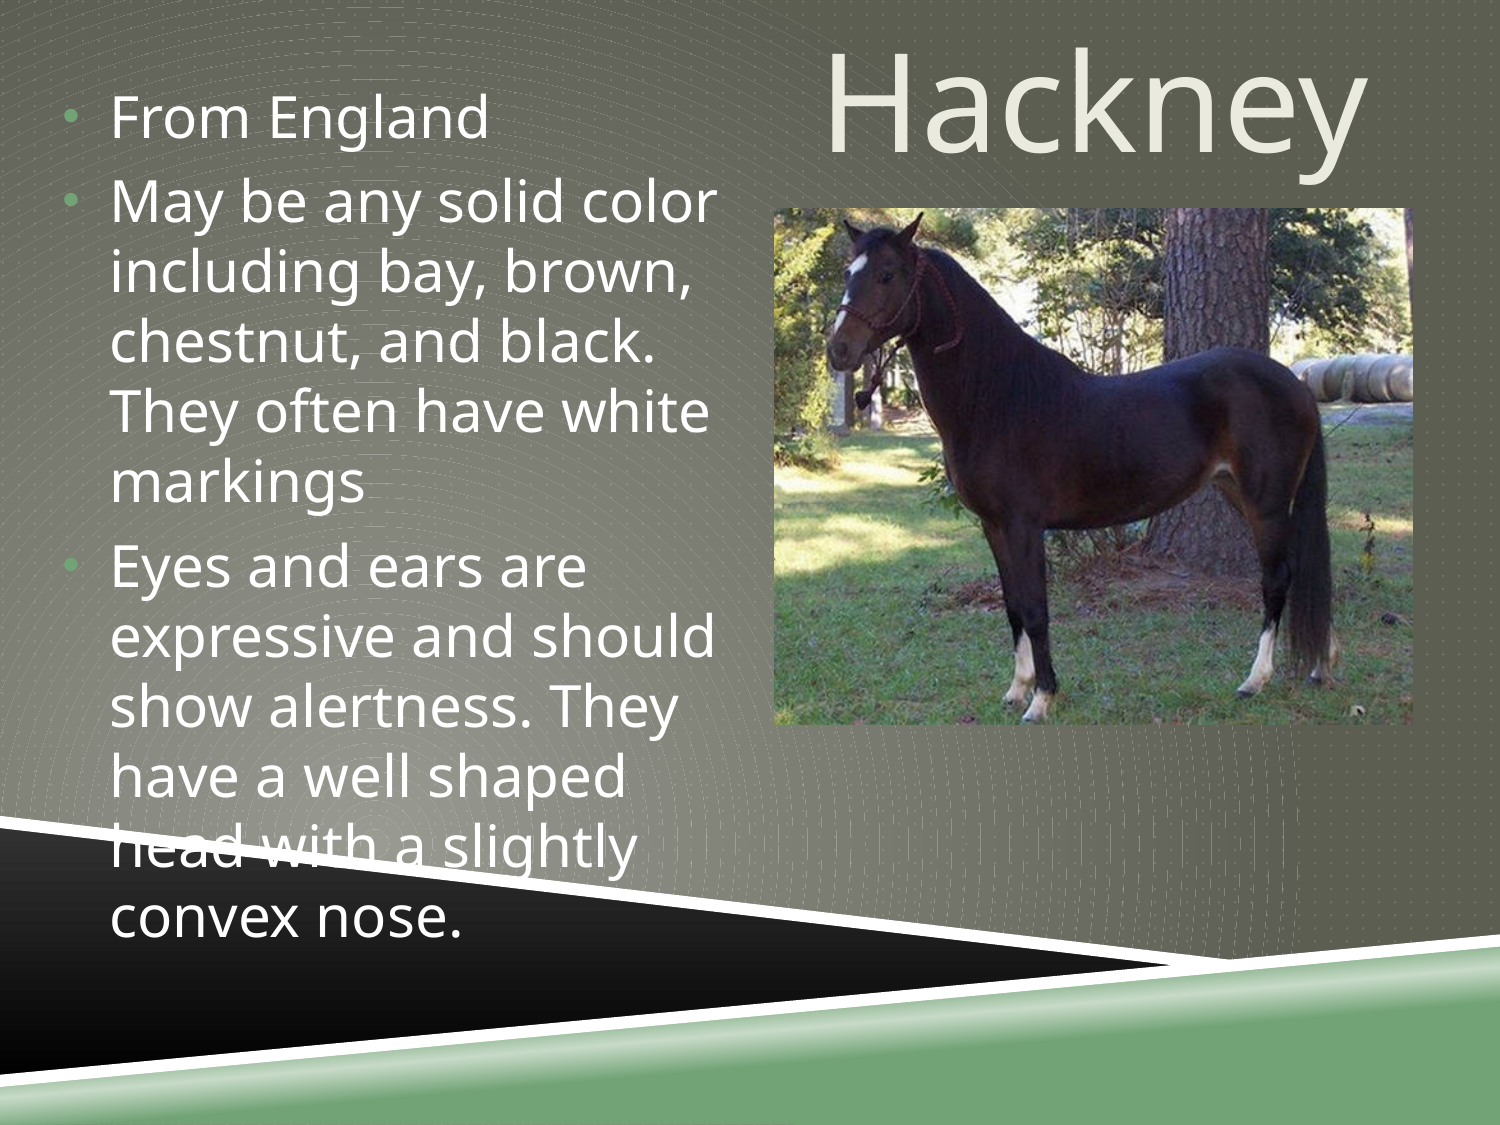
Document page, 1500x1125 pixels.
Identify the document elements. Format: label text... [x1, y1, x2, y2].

title Hackney [819, 37, 1375, 188]
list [774, 208, 1413, 726]
list From England May be any solid color including bay, brown, chestnut, and black. They often have white markings Eyes and ears are expressive and should show alertness. They have a well shaped head with a slightly convex nose. [62, 72, 738, 613]
